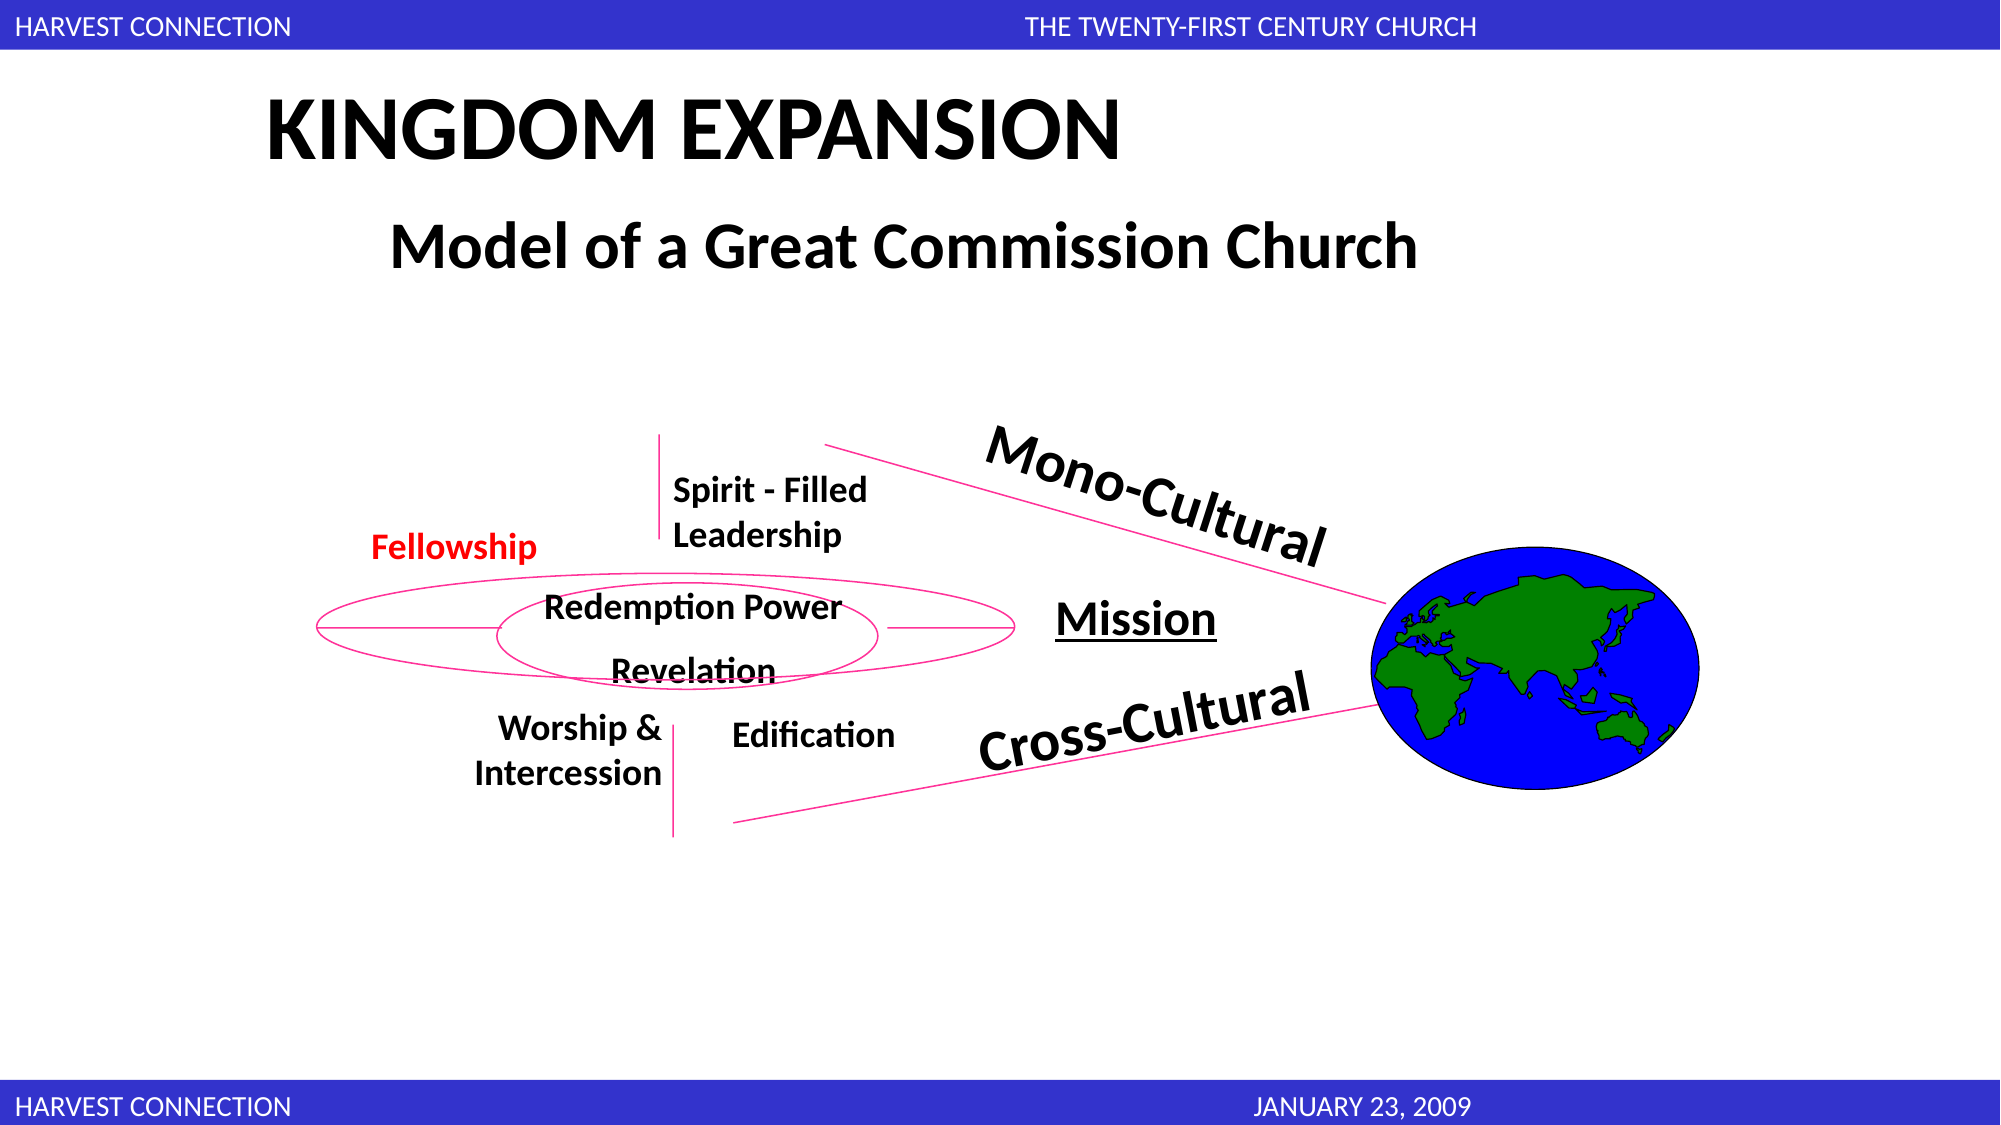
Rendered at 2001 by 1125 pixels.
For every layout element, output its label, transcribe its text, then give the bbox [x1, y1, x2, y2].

text_box Redemption Power Revelation [499, 668, 888, 699]
text_box KINGDOM EXPANSION [249, 71, 1750, 175]
text_box [316, 573, 1015, 680]
text_box Edification [717, 703, 963, 763]
text_box Spirit - Filled Leadership [658, 457, 1018, 562]
text_box Mono-Cultural [968, 393, 1440, 604]
text_box Worship & Intercession [316, 695, 678, 801]
text_box Mission [1040, 578, 1363, 653]
text_box Fellowship [356, 514, 688, 575]
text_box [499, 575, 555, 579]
text_box Redemption Power Revelation [754, 574, 888, 585]
text_box Cross-Cultural [956, 632, 1364, 796]
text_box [1369, 546, 1701, 791]
text_box Model of a Great Commission Church [375, 194, 1675, 290]
